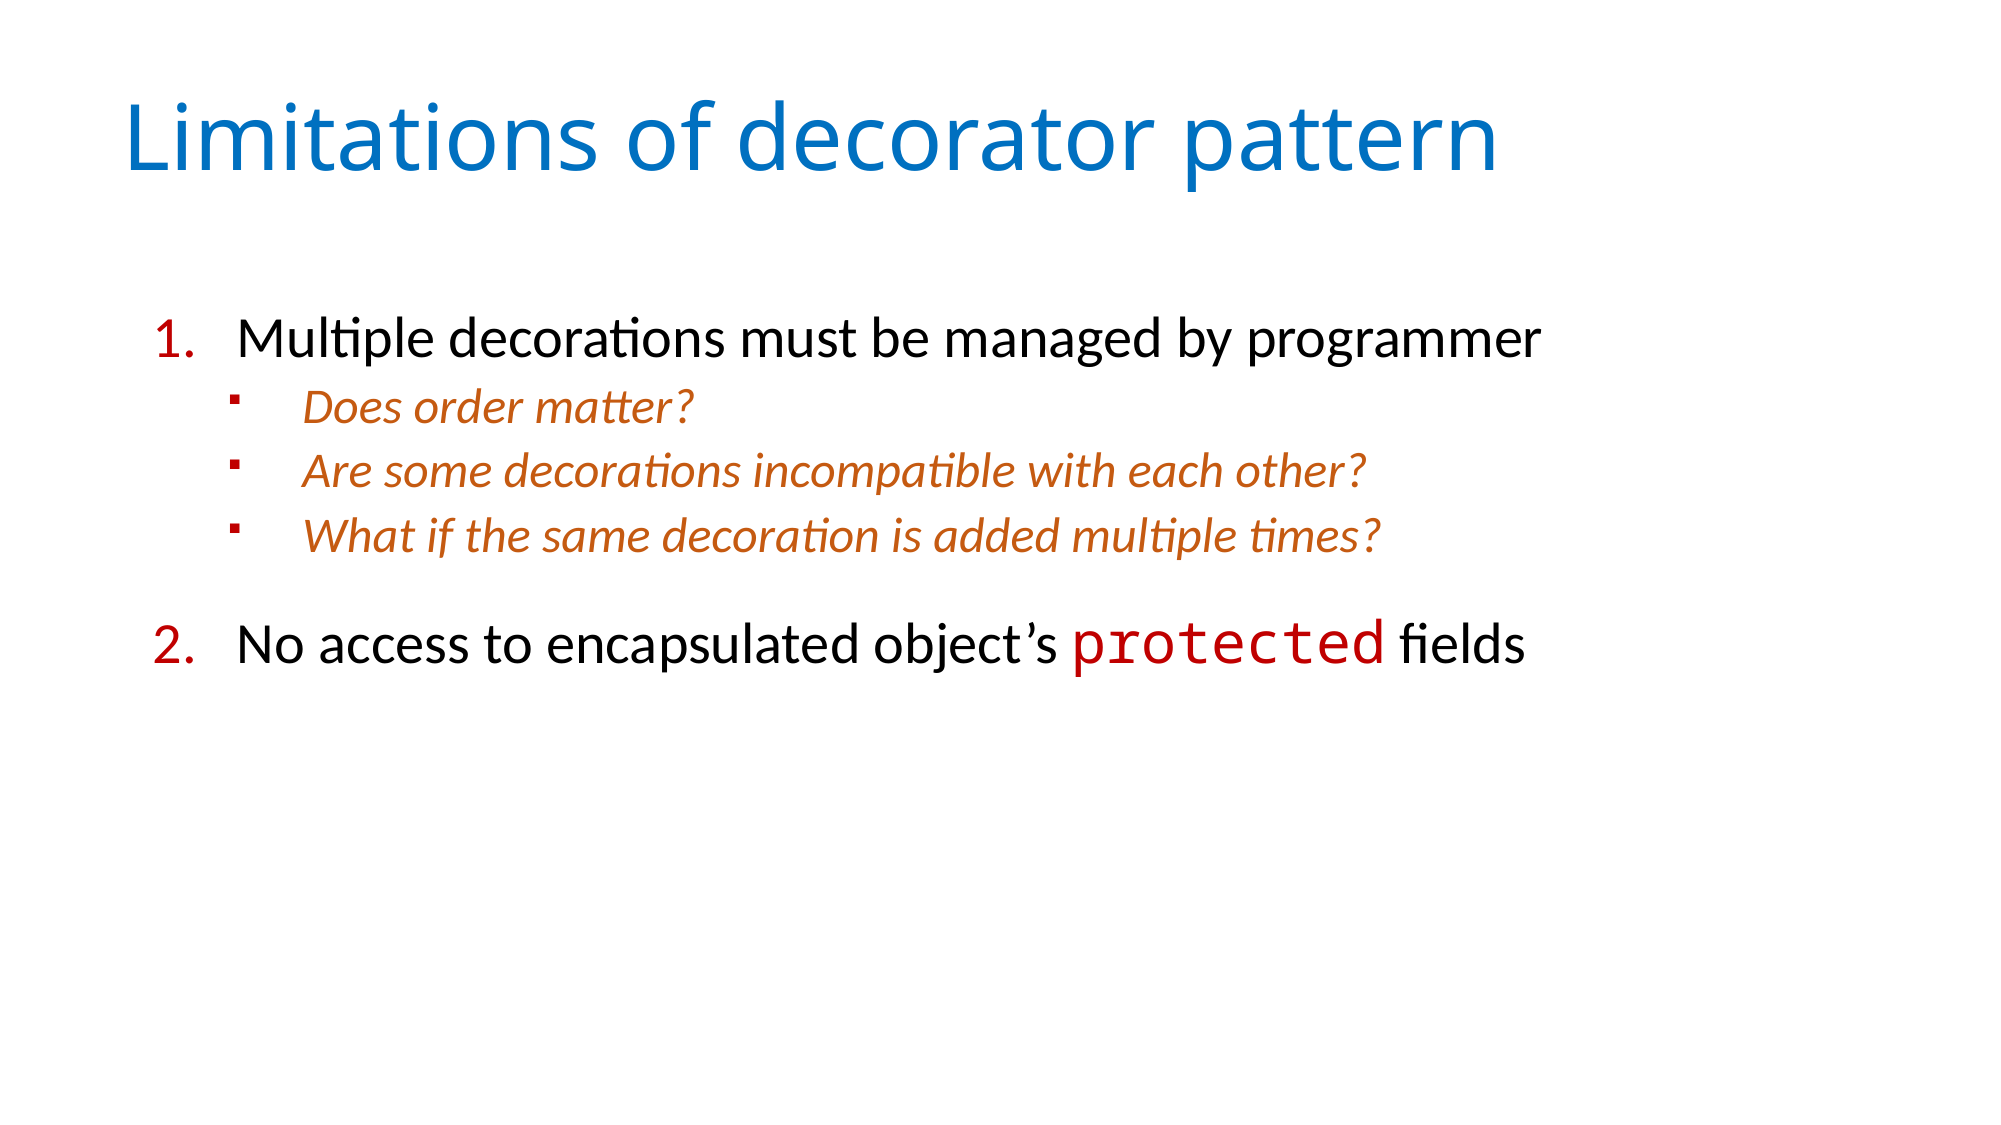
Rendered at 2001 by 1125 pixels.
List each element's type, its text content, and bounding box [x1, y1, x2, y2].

title Limitations of decorator pattern [107, 59, 1863, 223]
list Multiple decorations must be managed by programmer Does order matter? Are some decorations incompatible with each other? What if the same decoration is added multiple times? No access to encapsulated object’s protected fields [137, 299, 1863, 978]
